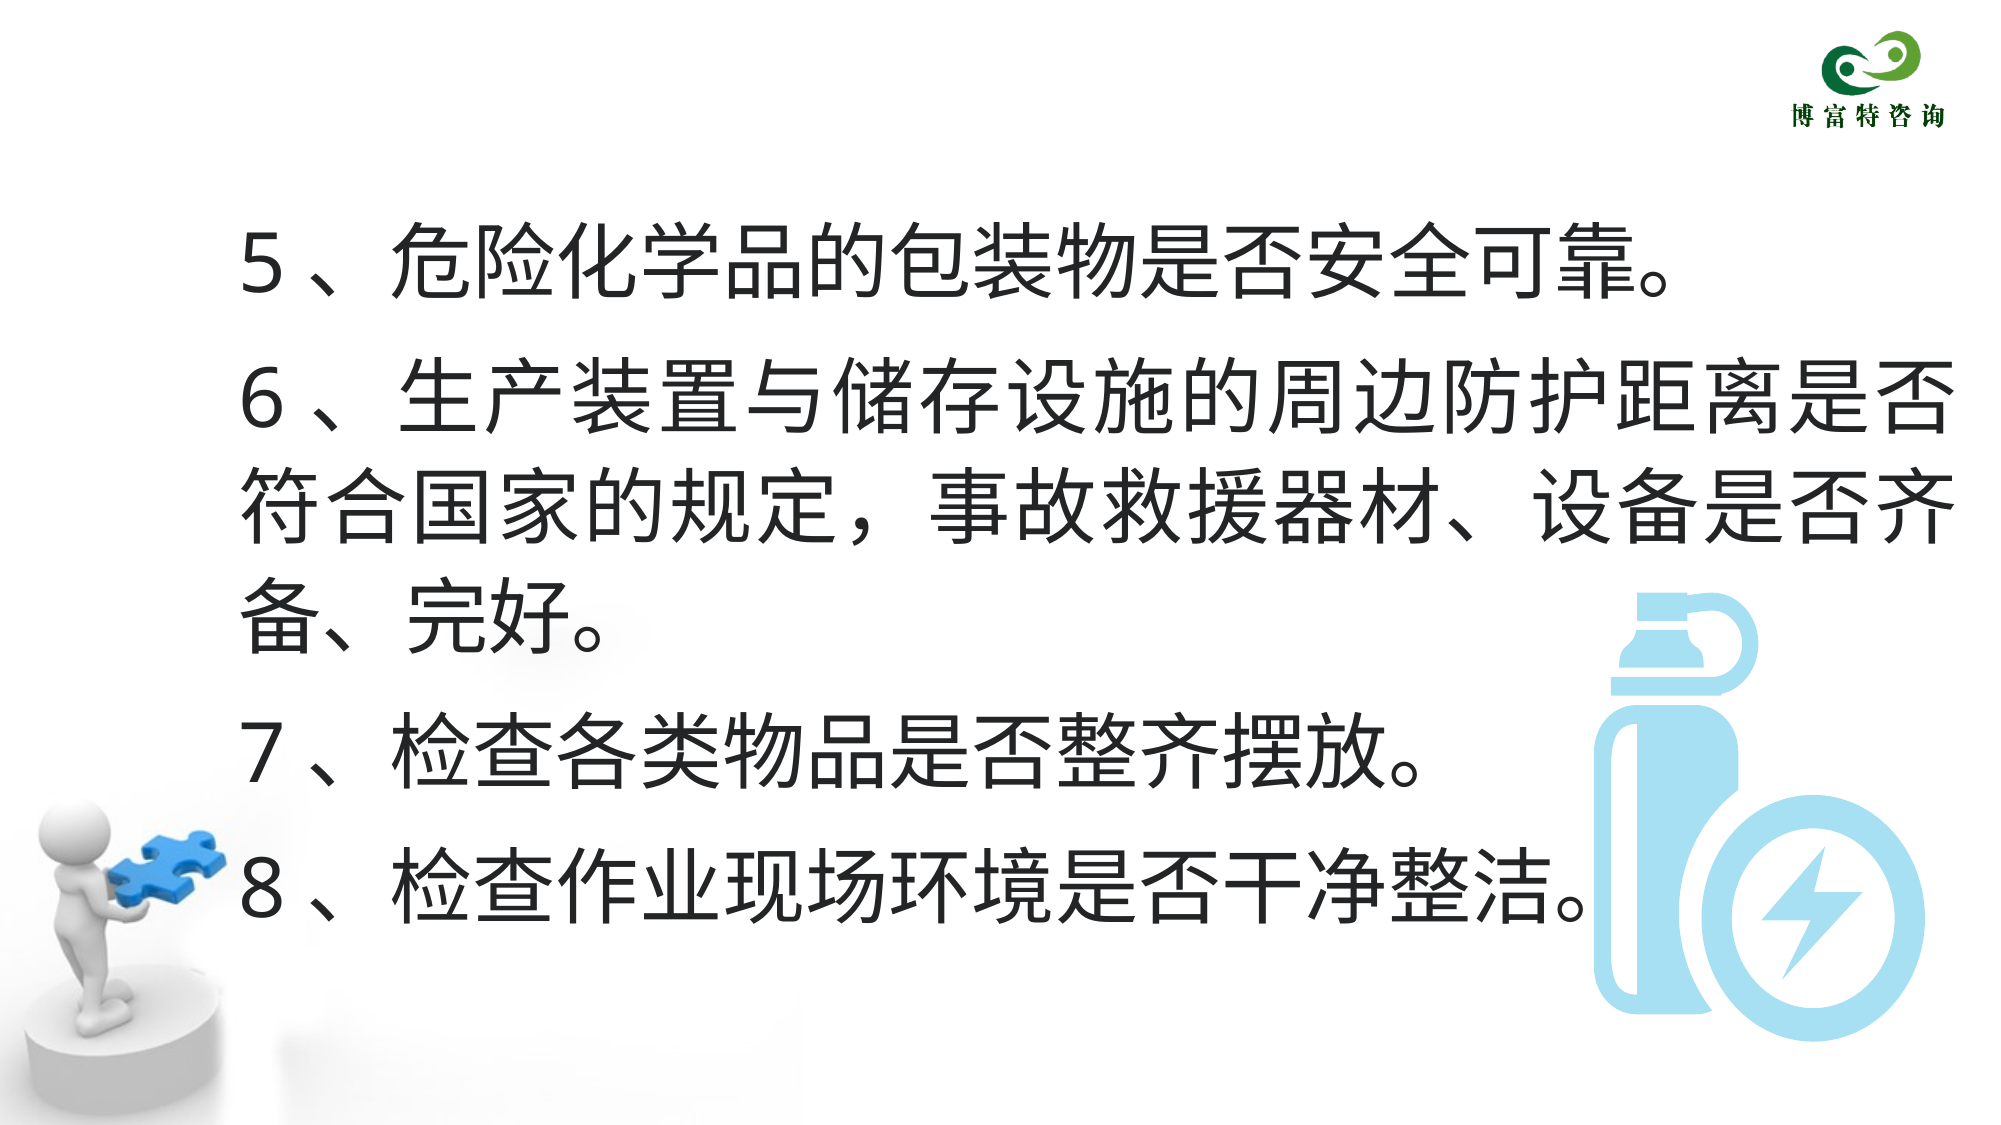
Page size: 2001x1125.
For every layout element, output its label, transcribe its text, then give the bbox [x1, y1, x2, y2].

text_box [1610, 592, 1759, 696]
text_box [1701, 794, 1925, 1042]
text_box [1594, 705, 1739, 1015]
list 5、危险化学品的包装物是否安全可靠。 6、生产装置与储存设施的周边防护距离是否符合国家的规定，事故救援器材、设备是否齐备、完好。 7、检查各类物品是否整齐摆放。 8、检查作业现场环境是否干净整洁。 [223, 192, 1975, 853]
picture [1772, 30, 1969, 131]
picture [0, 383, 1296, 1125]
